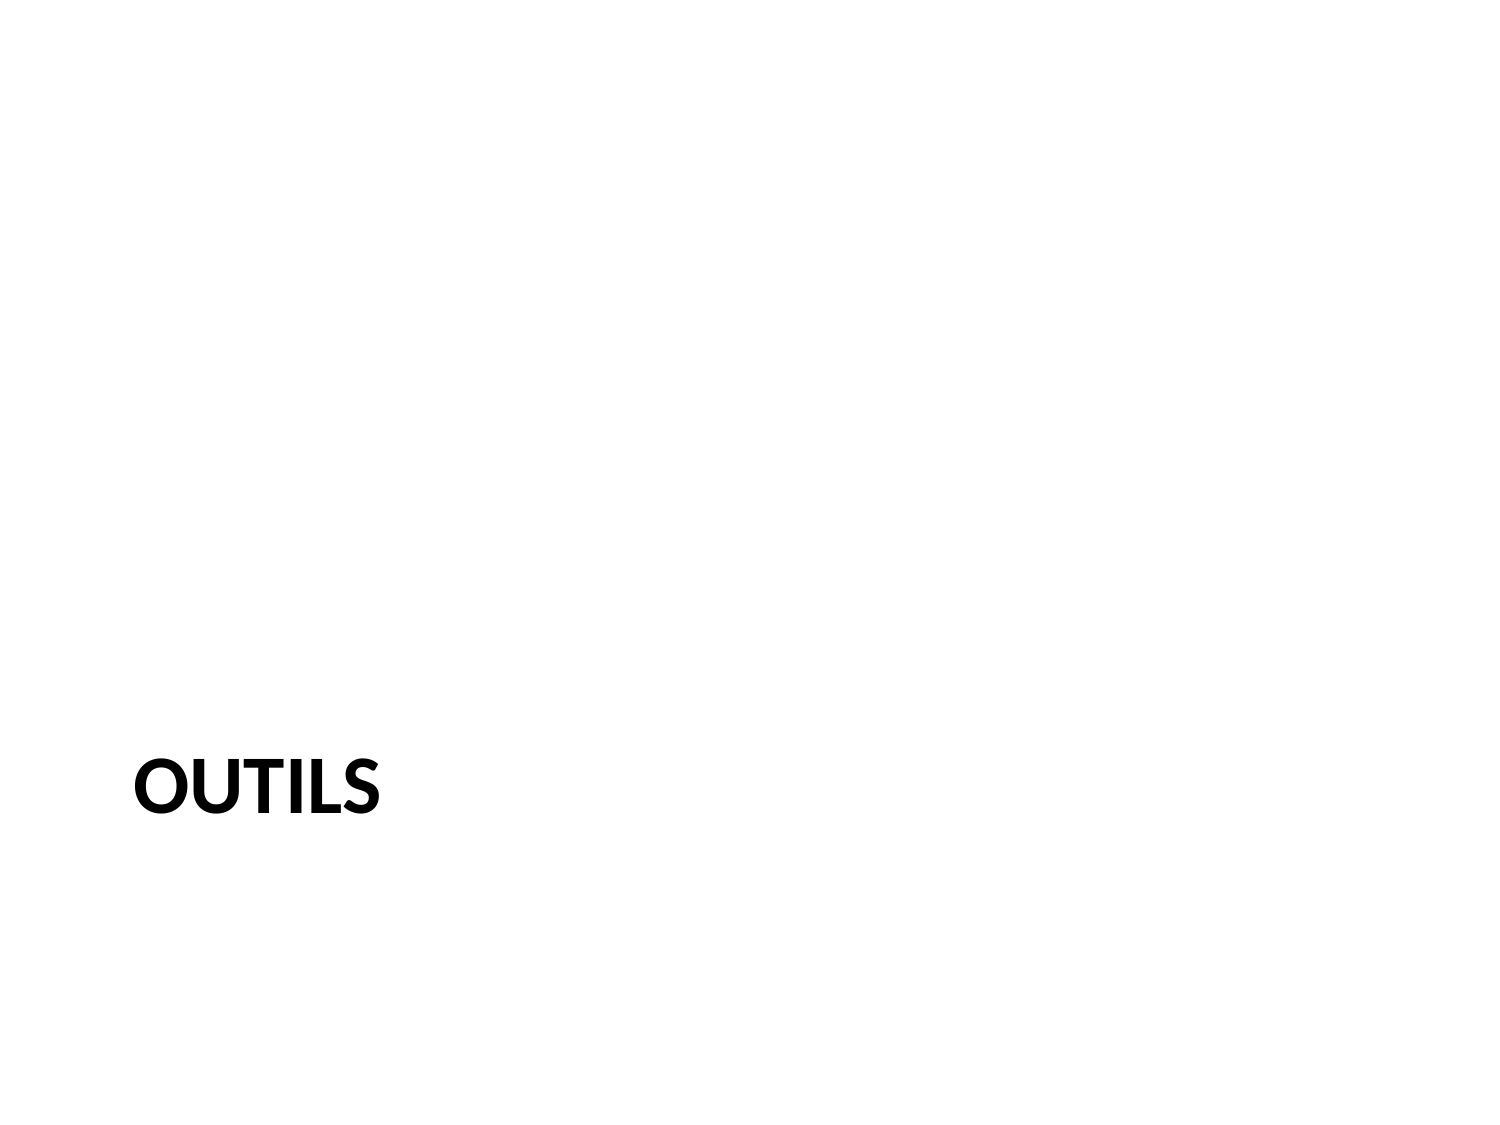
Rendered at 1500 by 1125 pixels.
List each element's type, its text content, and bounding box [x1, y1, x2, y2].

title Outils [118, 722, 1394, 947]
